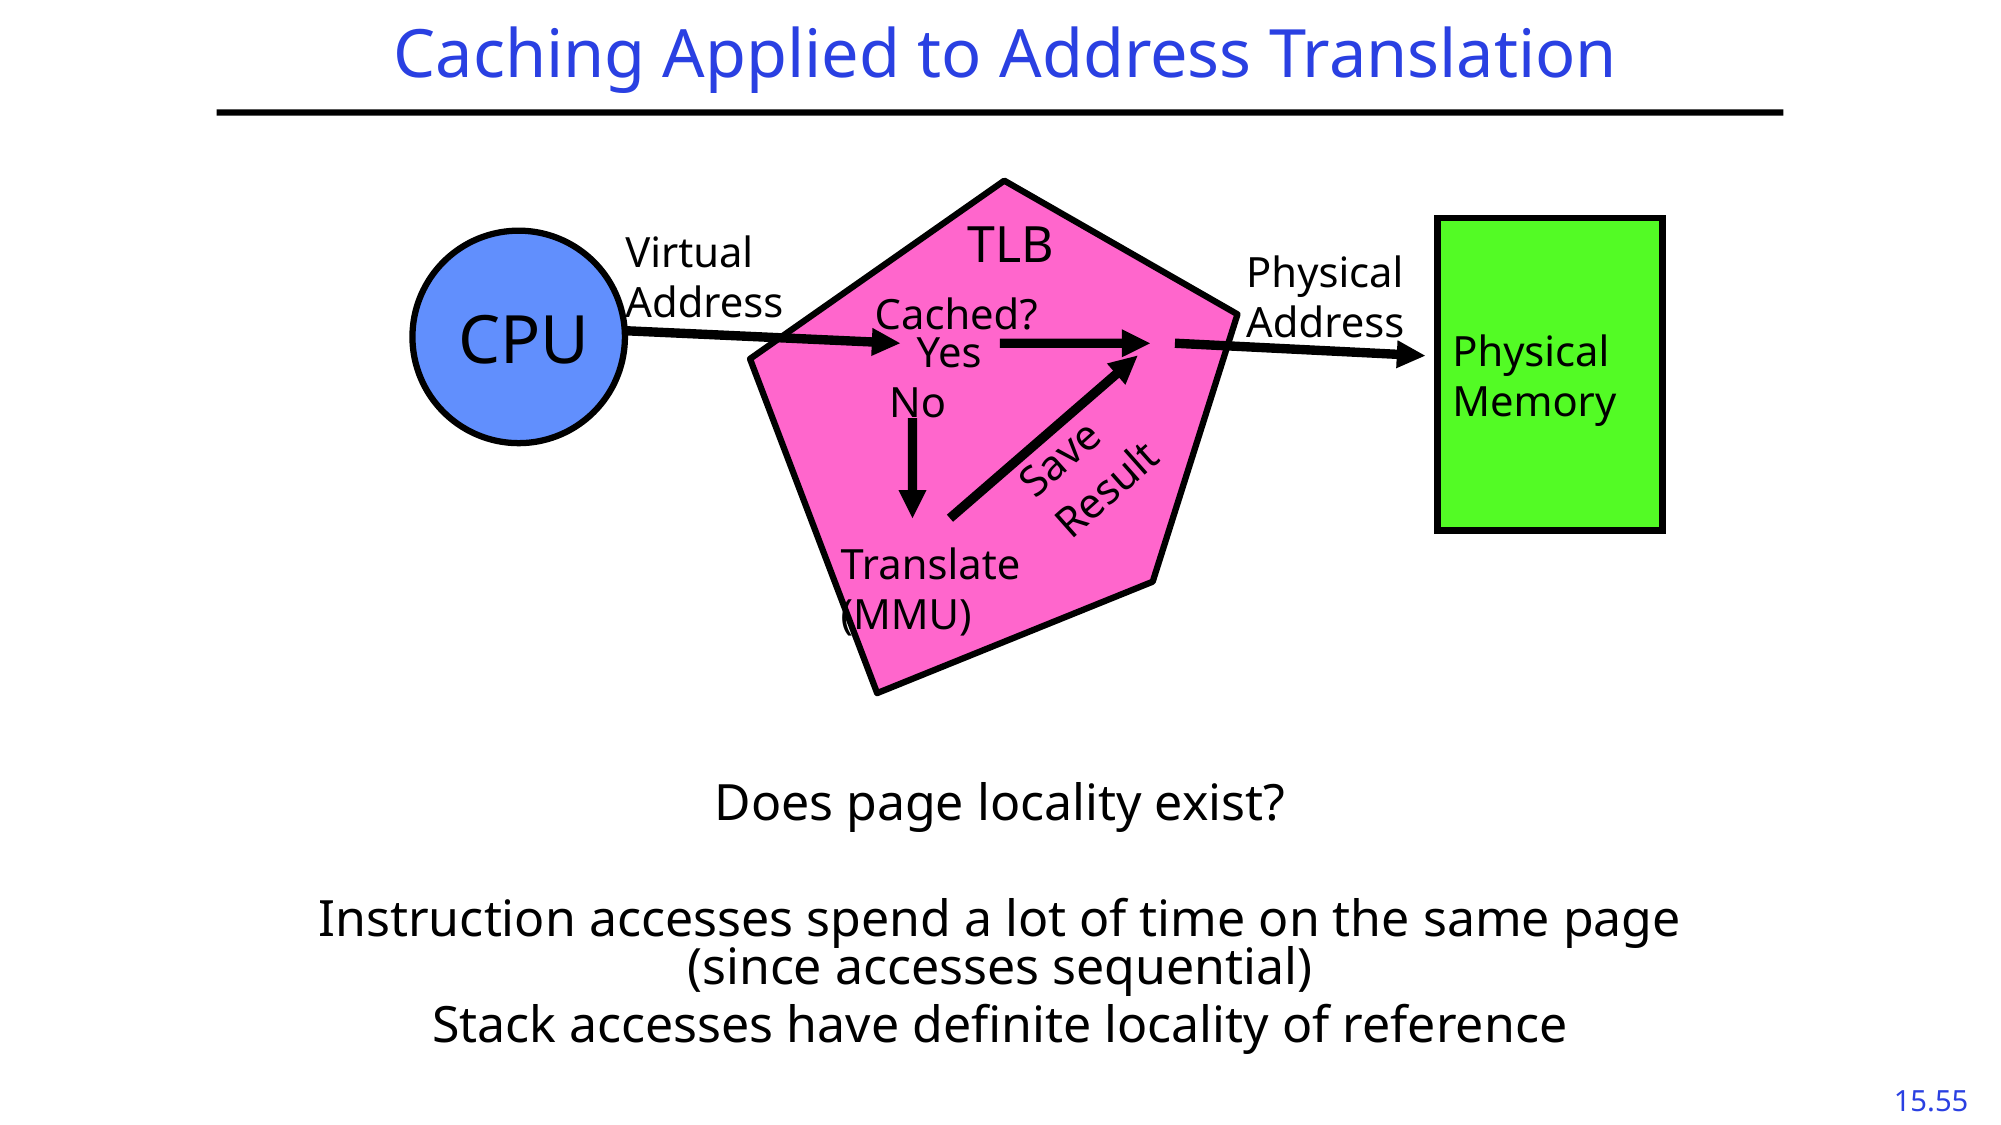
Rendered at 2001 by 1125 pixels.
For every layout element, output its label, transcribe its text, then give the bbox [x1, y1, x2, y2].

text_box [969, 180, 1047, 205]
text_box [899, 317, 1151, 384]
text_box [859, 646, 994, 694]
text_box [1036, 218, 1223, 629]
text_box CPU [412, 230, 624, 444]
title Caching Applied to Address Translation [12, 12, 2000, 100]
text_box Cached? [904, 280, 1053, 316]
text_box Physical Memory [1437, 218, 1663, 531]
text_box [750, 351, 944, 557]
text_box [612, 217, 901, 344]
text_box Translate (MMU) [825, 530, 1036, 646]
text_box [904, 216, 953, 280]
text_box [874, 367, 944, 519]
text_box TLB [953, 205, 1070, 281]
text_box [1174, 238, 1426, 356]
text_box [949, 355, 1164, 529]
list Does page locality exist? Instruction accesses spend a lot of time on the same page (since accesses sequential) Stack accesses have definite locality of reference [300, 774, 1700, 1120]
